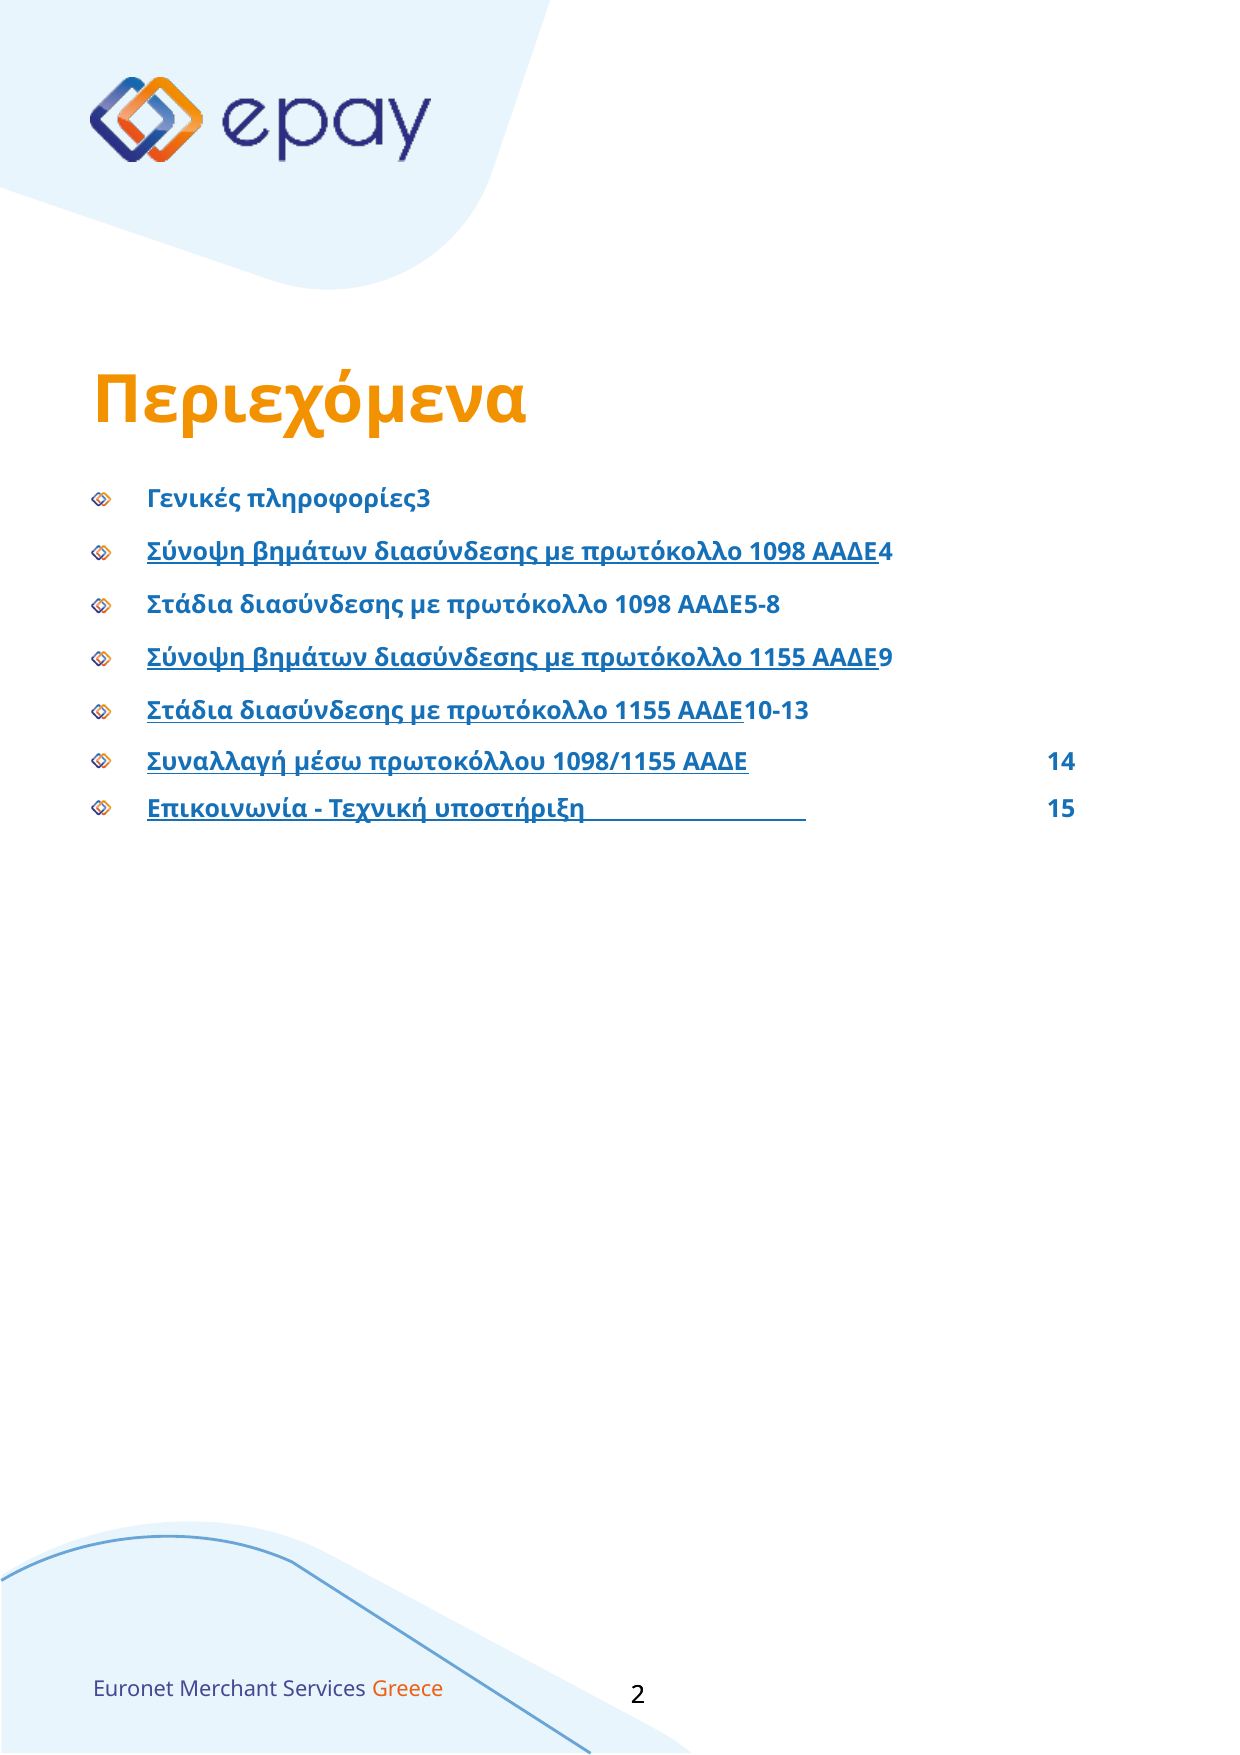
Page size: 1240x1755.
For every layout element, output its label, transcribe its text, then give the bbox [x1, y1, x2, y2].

text_box Περιεχόμενα [90, 353, 722, 436]
picture [90, 490, 112, 508]
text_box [0, 1521, 692, 1755]
picture [90, 649, 112, 668]
picture [90, 751, 112, 770]
picture [90, 596, 112, 615]
picture [90, 543, 112, 562]
picture [90, 798, 112, 817]
picture [90, 77, 431, 163]
text_box Γενικές πληροφορίες 3 Σύνοψη βημάτων διασύνδεσης με πρωτόκολλο 1098 ΑΑΔΕ 4 Στάδια διασύνδεσης με πρωτόκολλο 1098 ΑΑΔΕ 5-8 Σύνοψη βημάτων διασύνδεσης με πρωτόκολλο 1155 ΑΑΔΕ 9 Στάδια διασύνδεσης με πρωτόκολλο 1155 ΑΑΔΕ 10-13 Συναλλαγή μέσω πρωτοκόλλου 1098/1155 ΑΑΔΕ 14 Επικοινωνία - Τεχνική υποστήριξη 15 [90, 463, 1194, 870]
picture [90, 702, 112, 721]
text_box [0, 0, 551, 290]
